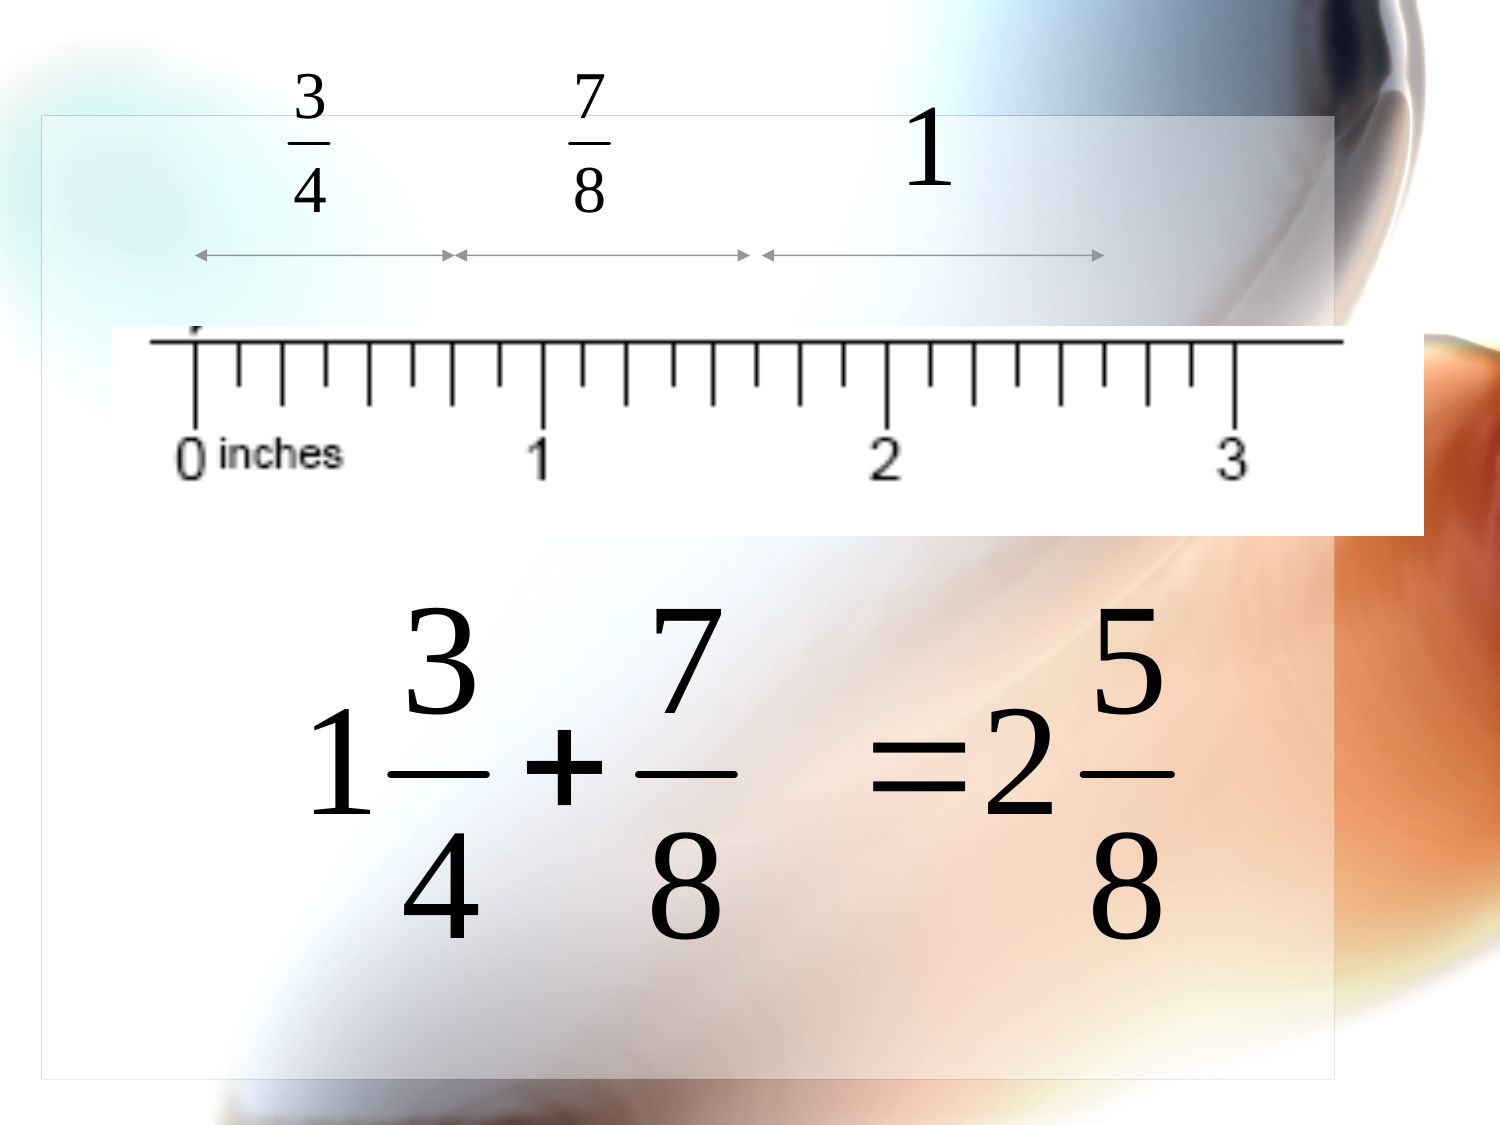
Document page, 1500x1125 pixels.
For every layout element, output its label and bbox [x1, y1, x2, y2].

text_box [761, 249, 1105, 262]
picture [0, 0, 1500, 1125]
text_box [558, 54, 625, 228]
text_box [294, 562, 772, 973]
text_box [832, 562, 1204, 973]
text_box [194, 249, 454, 262]
text_box [454, 249, 751, 262]
text_box [894, 78, 964, 206]
text_box [277, 54, 345, 228]
